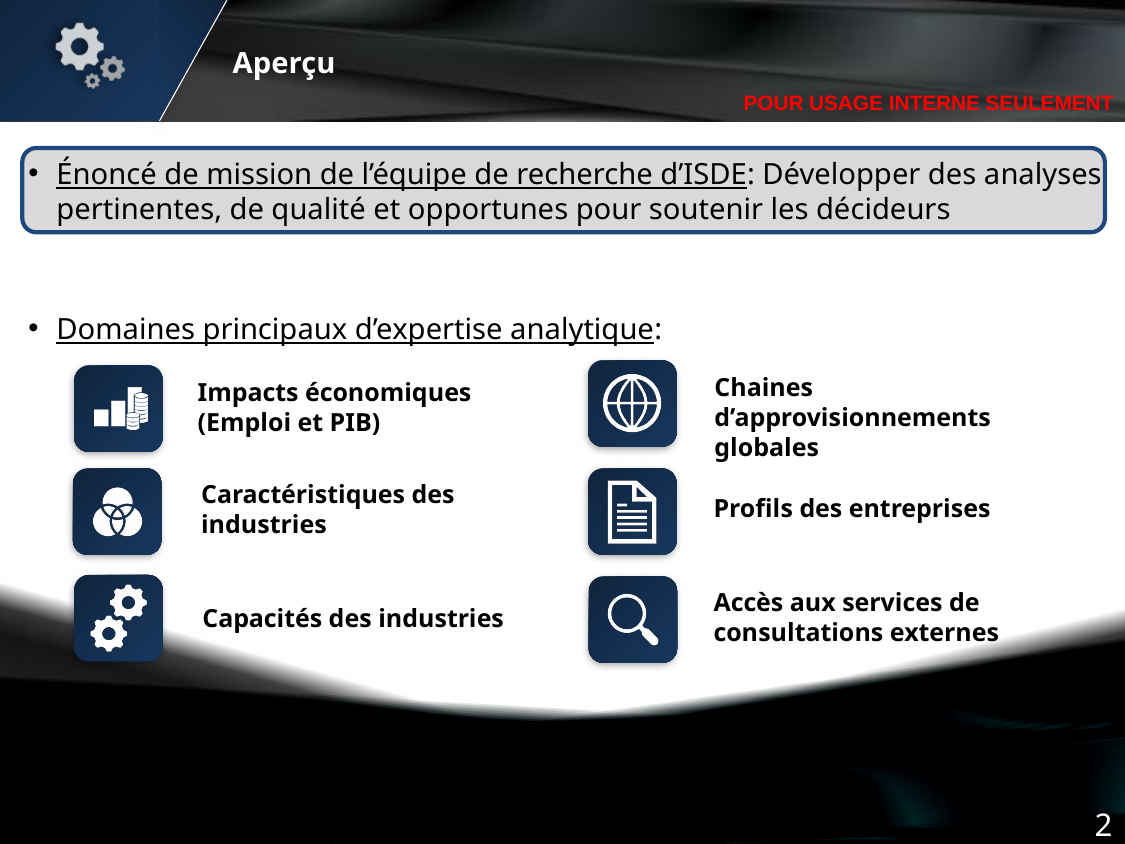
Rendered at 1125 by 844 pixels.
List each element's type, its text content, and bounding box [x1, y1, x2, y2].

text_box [73, 360, 520, 455]
text_box Énoncé de mission de l’équipe de recherche d’ISDE: Développer des analyses pertinentes, de qualité et opportunes pour soutenir les décideurs Domaines principaux d’expertise analytique: [13, 147, 1125, 353]
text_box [587, 360, 1106, 447]
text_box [72, 468, 524, 555]
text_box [588, 576, 1036, 663]
picture [0, 0, 1125, 844]
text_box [587, 468, 1036, 555]
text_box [73, 574, 525, 662]
text_box Aperçu [217, 36, 664, 87]
